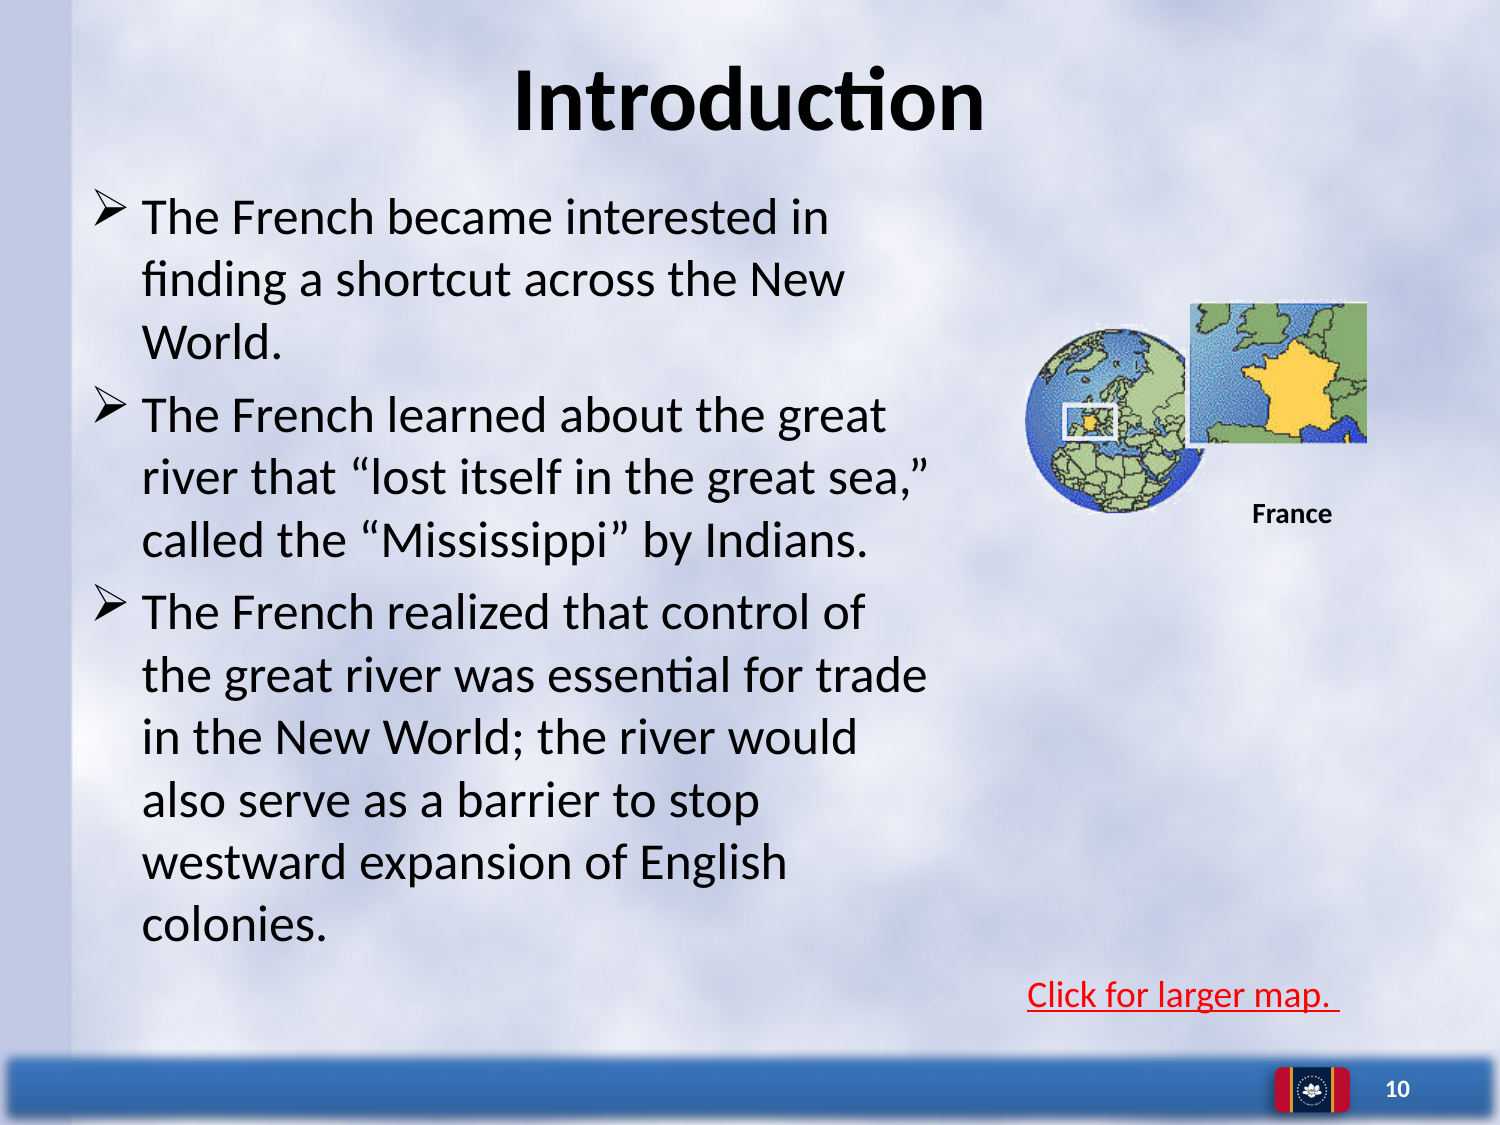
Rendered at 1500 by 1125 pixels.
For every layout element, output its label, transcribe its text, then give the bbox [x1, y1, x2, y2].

text_box Click for larger map. [1012, 962, 1500, 1023]
text_box France [1237, 487, 1500, 538]
list The French became interested in finding a shortcut across the New World. The French learned about the great river that “lost itself in the great sea,” called the “Mississippi” by Indians. The French realized that control of the great river was essential for trade in the New World; the river would also serve as a barrier to stop westward expansion of English colonies. [75, 174, 963, 963]
slide_number 10 [1074, 1065, 1425, 1125]
title Introduction [75, 0, 1425, 188]
picture [0, 0, 1500, 1125]
